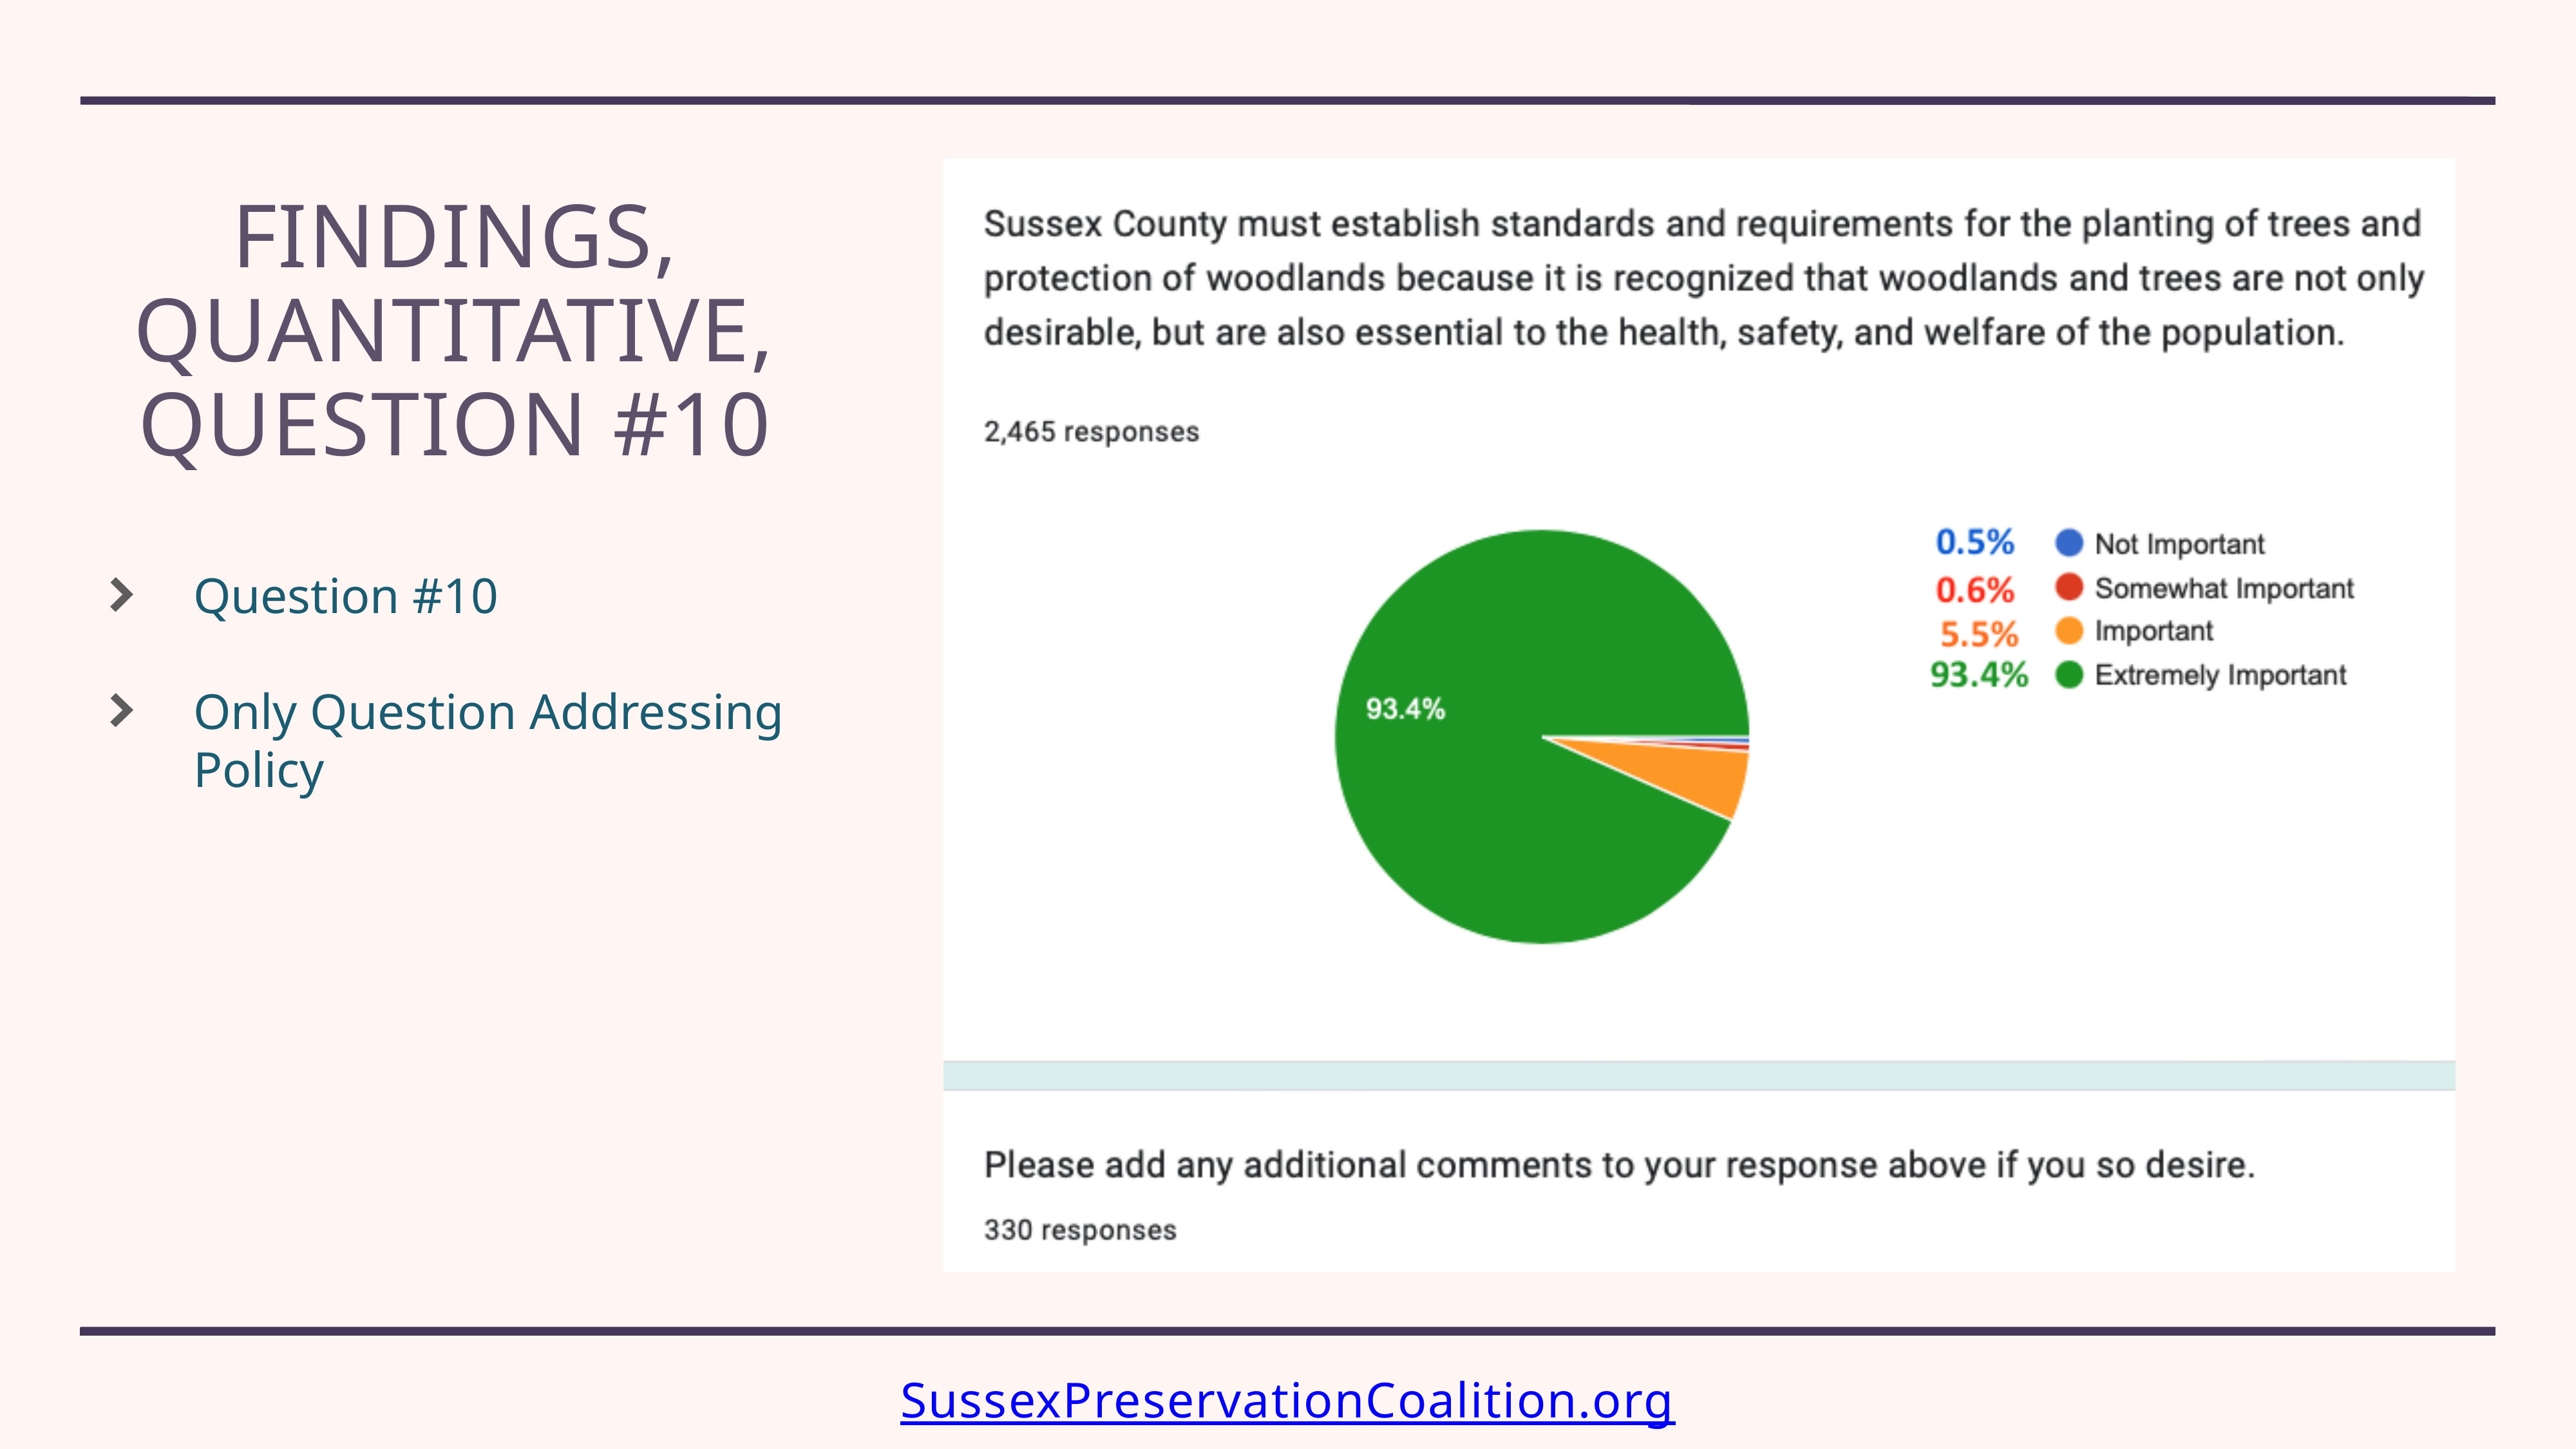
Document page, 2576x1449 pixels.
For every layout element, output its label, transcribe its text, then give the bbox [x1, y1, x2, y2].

picture [110, 693, 133, 727]
picture [110, 577, 133, 612]
text_box SussexPreservationCoalition.org [895, 1350, 1681, 1441]
picture [943, 158, 2456, 1273]
list Question #10 Only Question Addressing Policy [105, 560, 805, 1003]
title findings, Quantitative, Question #10 [70, 147, 840, 480]
